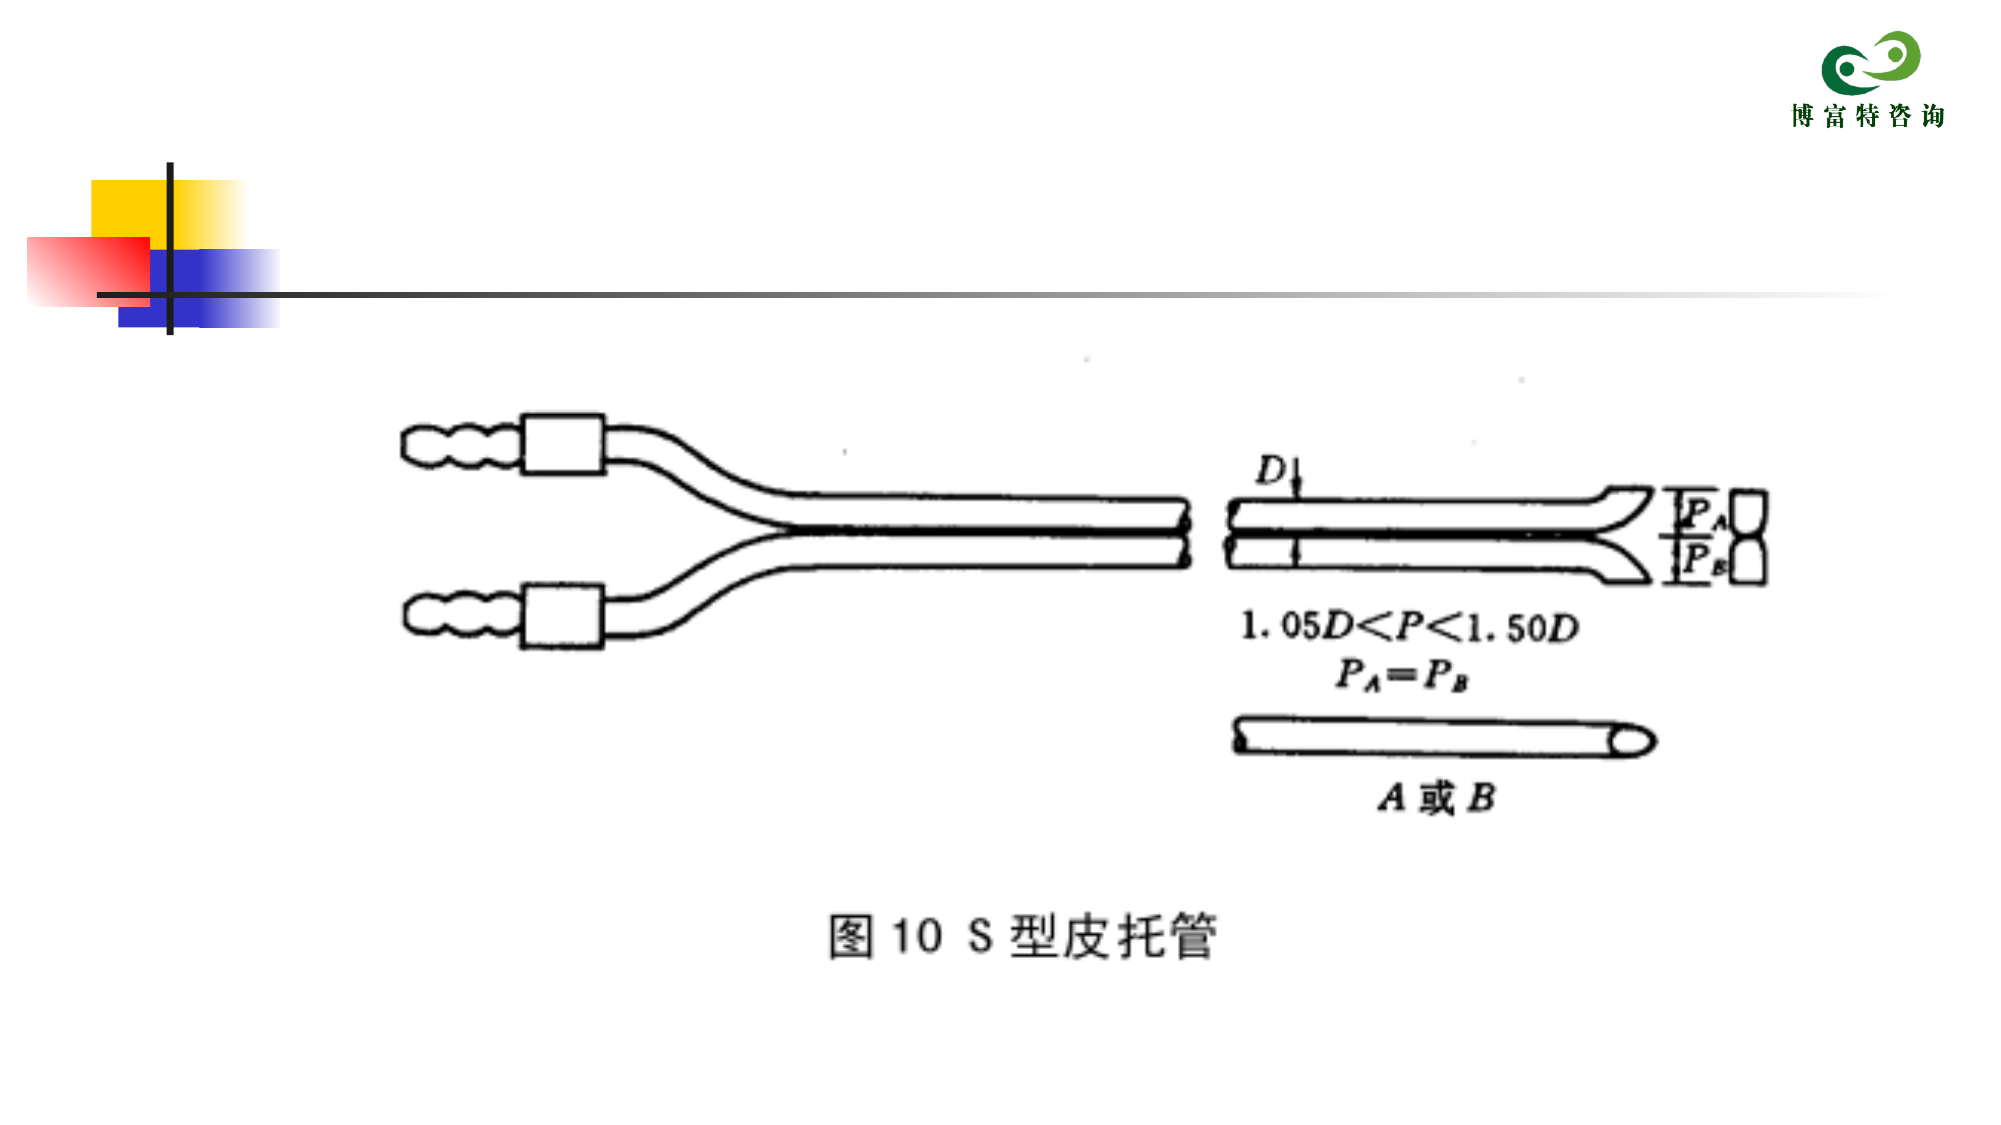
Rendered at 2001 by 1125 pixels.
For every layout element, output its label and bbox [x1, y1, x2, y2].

list [258, 330, 1959, 1006]
picture [1772, 30, 1969, 131]
